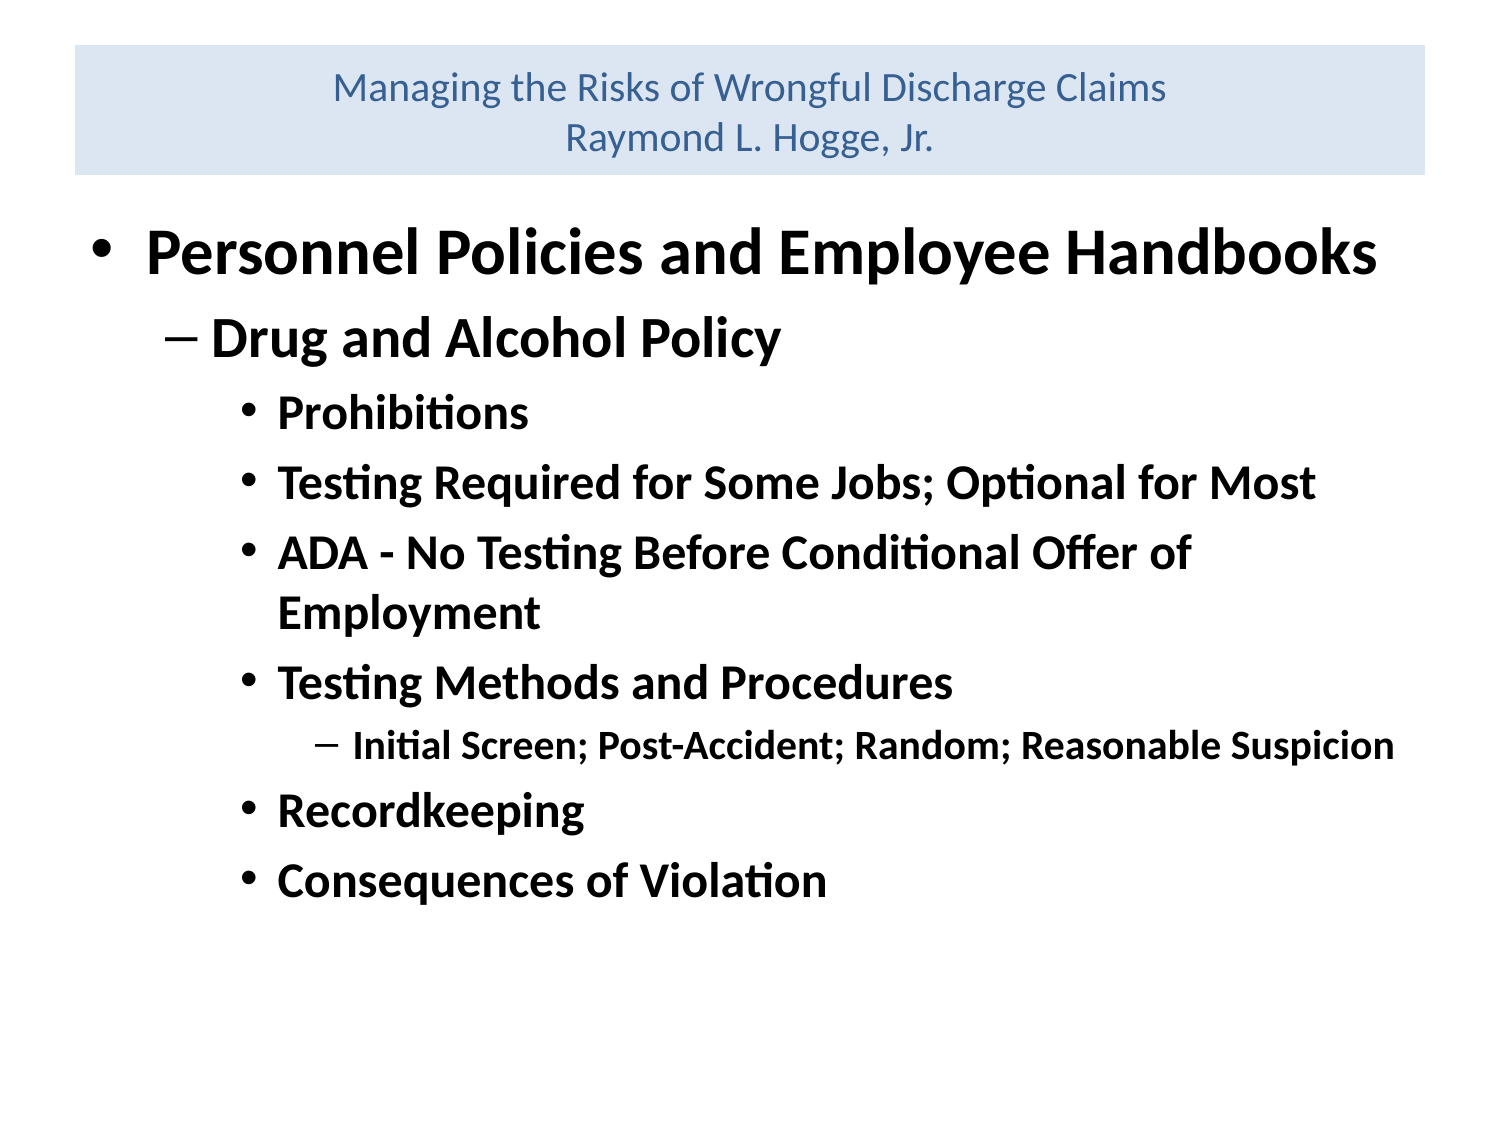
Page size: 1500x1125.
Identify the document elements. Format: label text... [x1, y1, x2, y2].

list Personnel Policies and Employee Handbooks Drug and Alcohol Policy Prohibitions Testing Required for Some Jobs; Optional for Most ADA - No Testing Before Conditional Offer of Employment Testing Methods and Procedures Initial Screen; Post-Accident; Random; Reasonable Suspicion Recordkeeping Consequences of Violation [75, 200, 1425, 1005]
title Managing the Risks of Wrongful Discharge Claims Raymond L. Hogge, Jr. [75, 45, 1425, 175]
